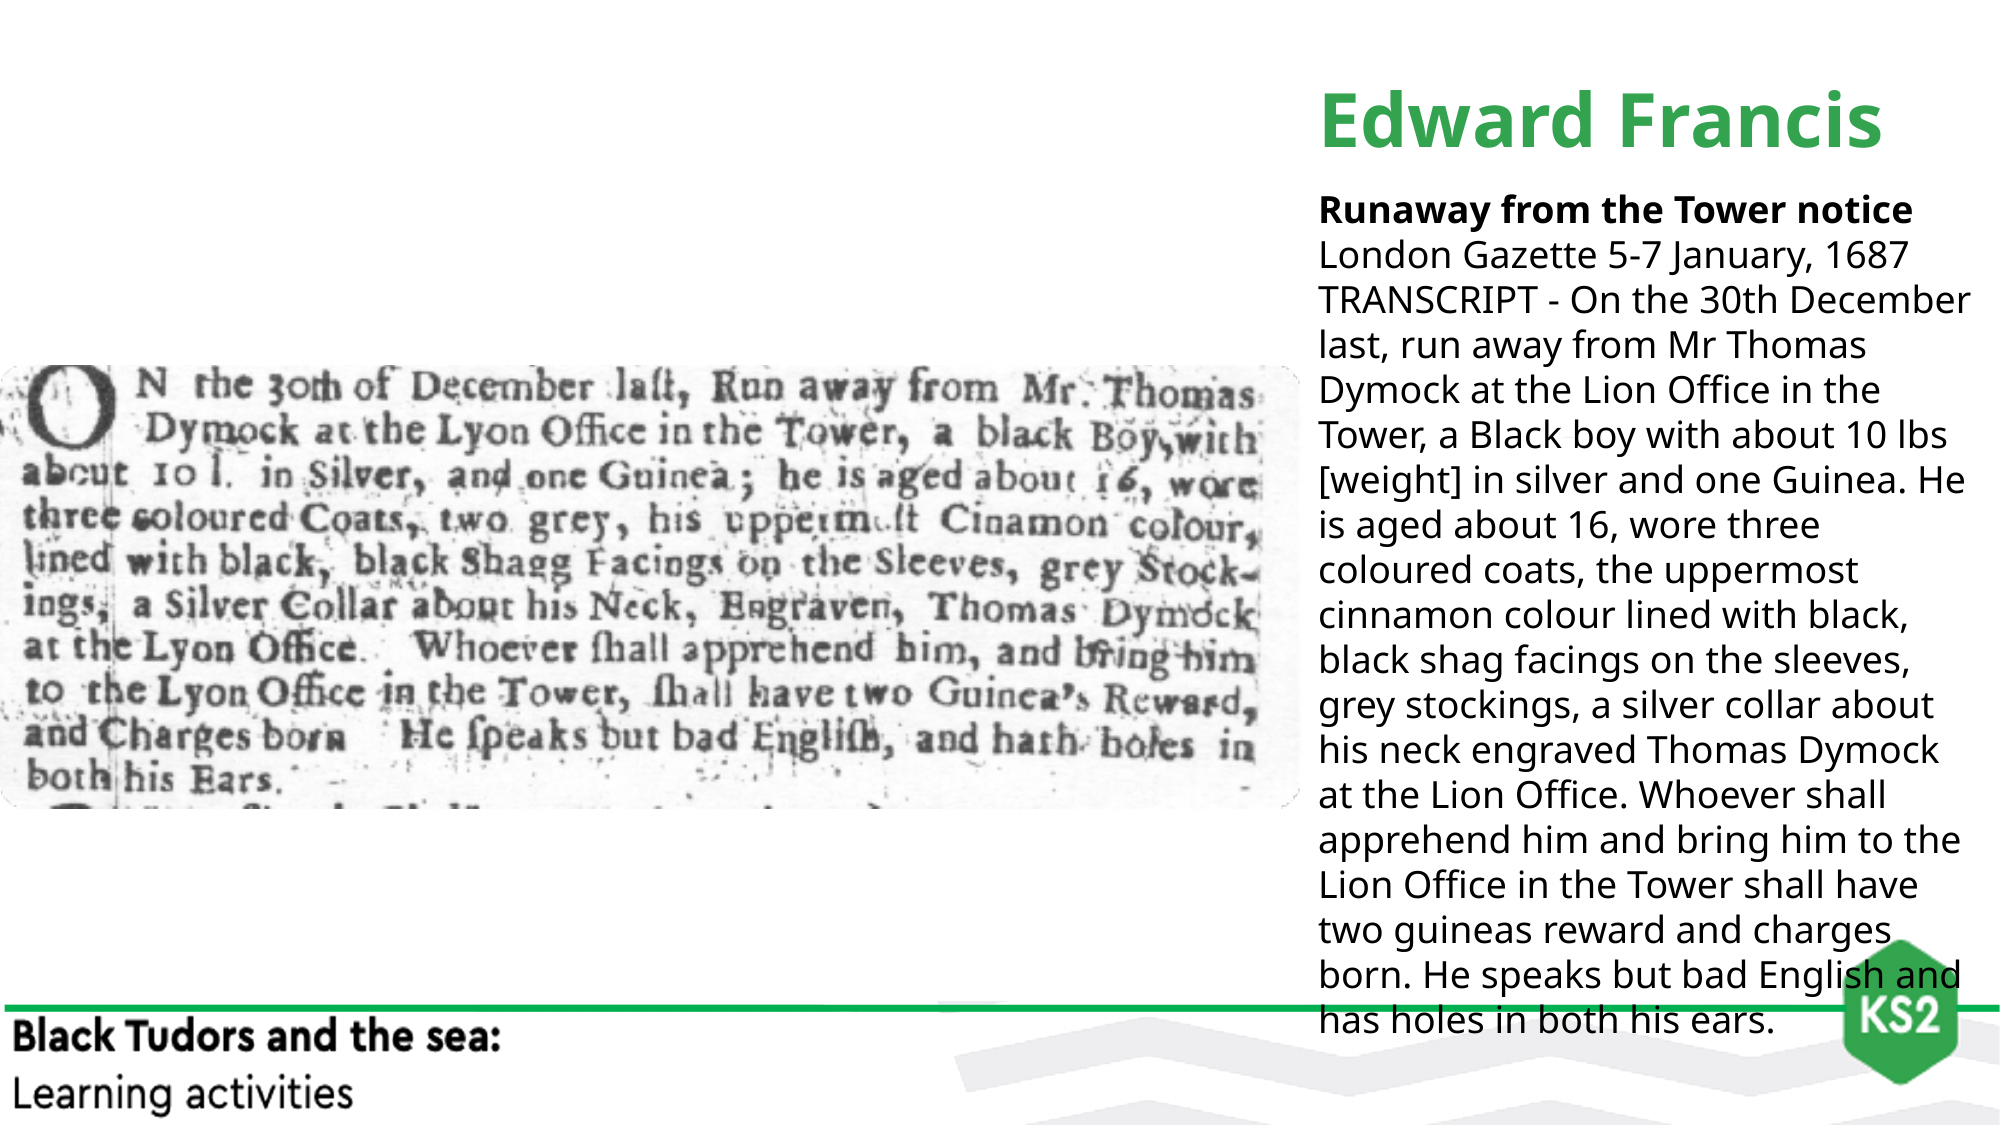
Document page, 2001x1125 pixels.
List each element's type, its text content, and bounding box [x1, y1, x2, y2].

text_box Runaway from the Tower notice London Gazette 5-7 January, 1687 TRANSCRIPT - On the 30th December last, run away from Mr Thomas Dymock at the Lion Office in the Tower, a Black boy with about 10 lbs [weight] in silver and one Guinea. He is aged about 16, wore three coloured coats, the uppermost cinnamon colour lined with black, black shag facings on the sleeves, grey stockings, a silver collar about his neck engraved Thomas Dymock at the Lion Office. Whoever shall apprehend him and bring him to the Lion Office in the Tower shall have two guineas reward and charges born. He speaks but bad English and has holes in both his ears. [1303, 178, 1988, 1049]
text_box Edward Francis [1303, 75, 1973, 195]
picture [0, 0, 2001, 1125]
